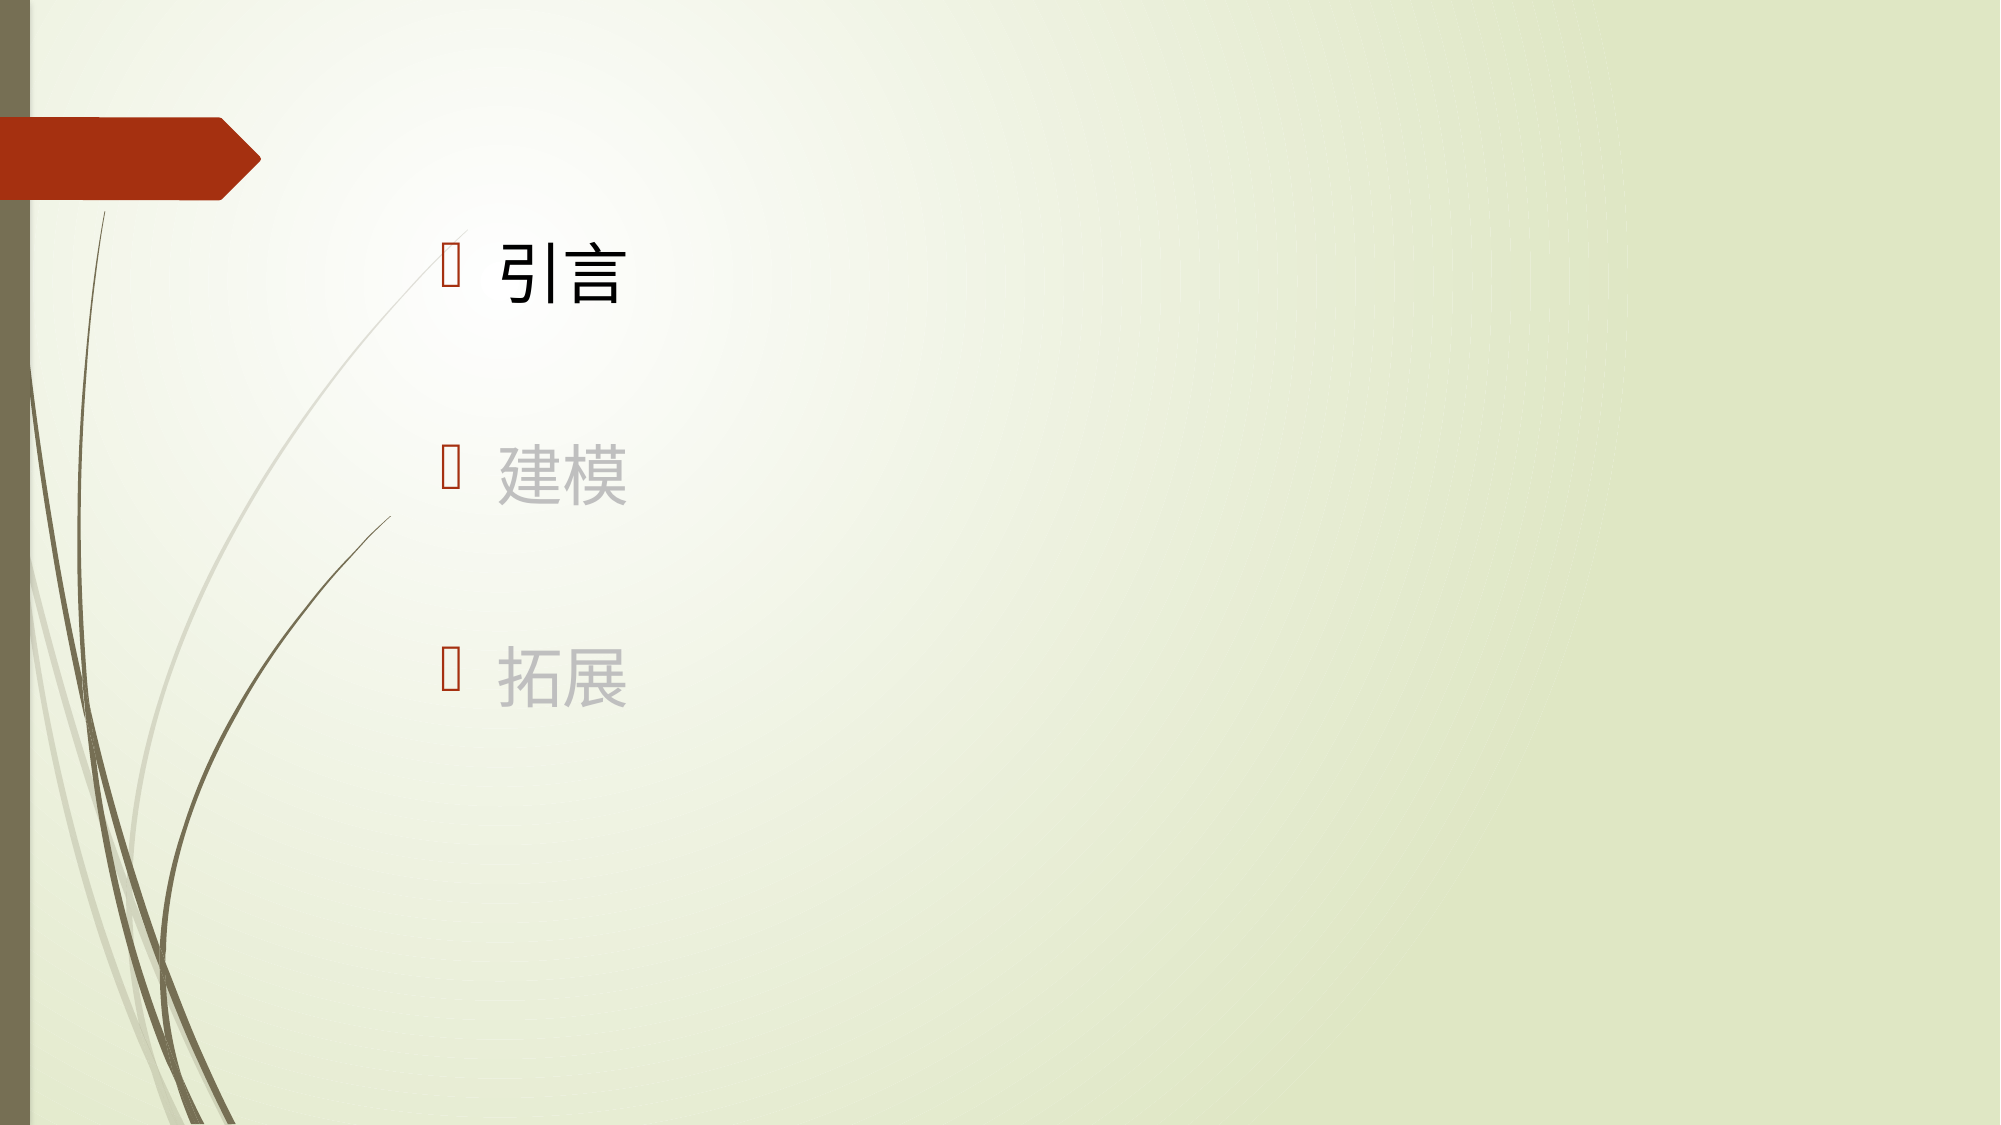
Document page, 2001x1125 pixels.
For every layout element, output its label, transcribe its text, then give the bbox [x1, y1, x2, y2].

list 引言 建模 拓展 [424, 224, 1888, 970]
